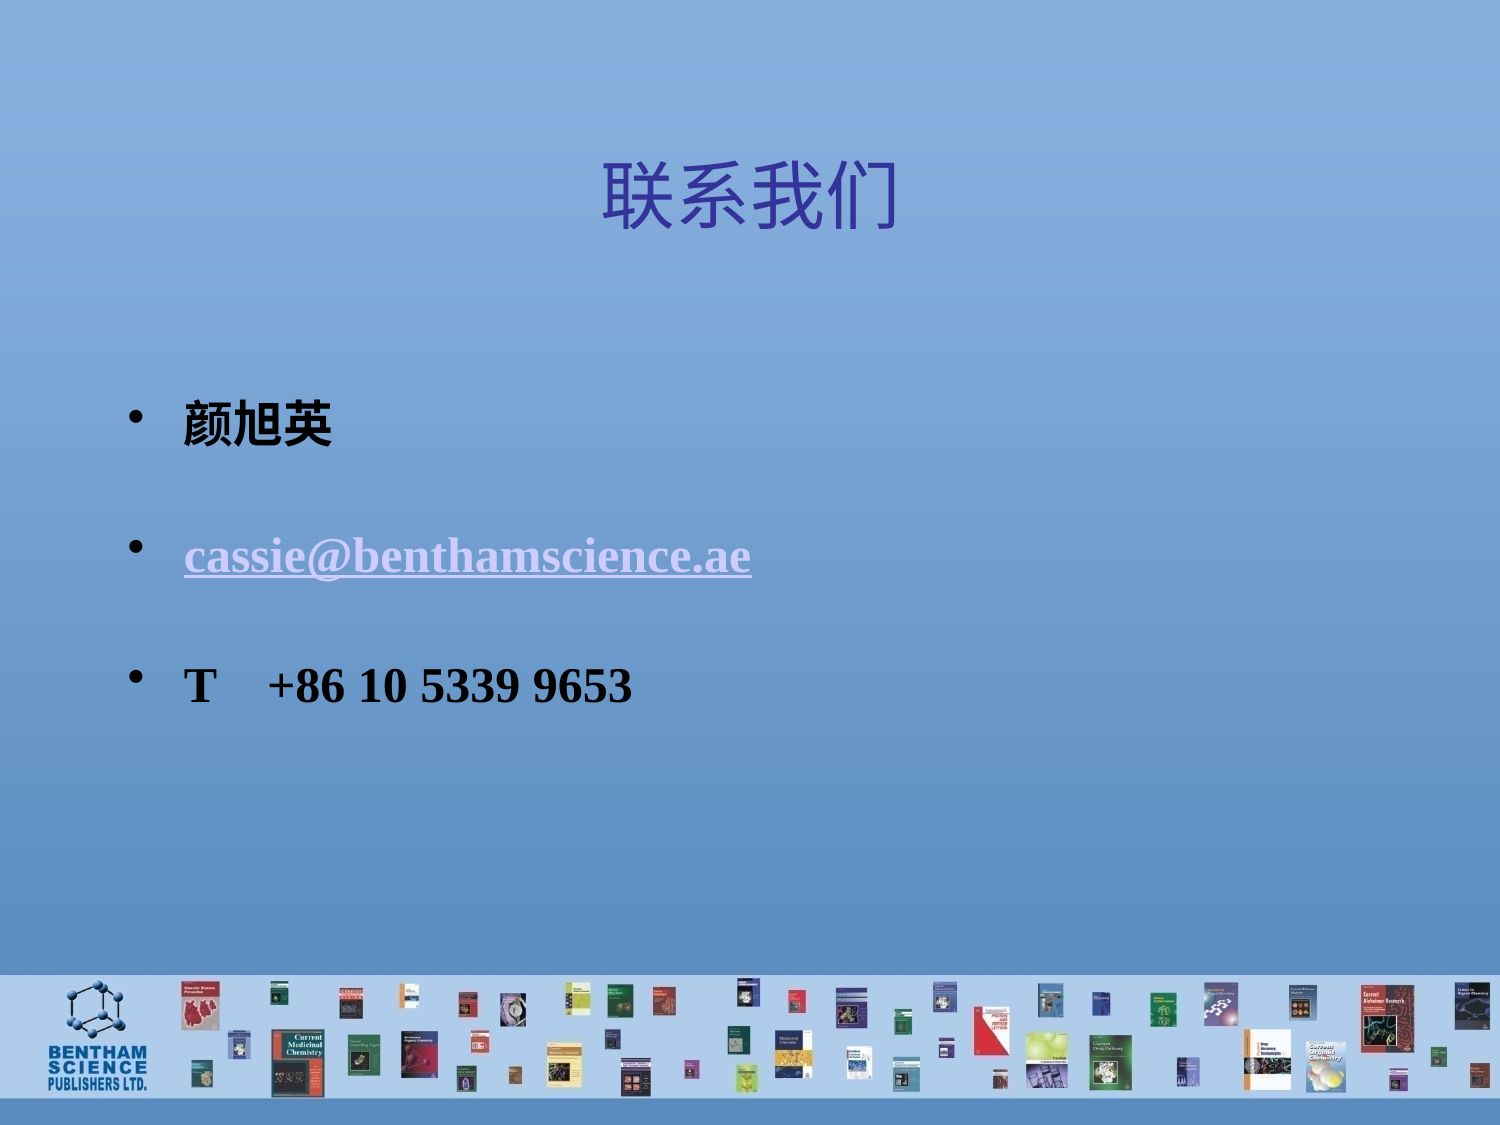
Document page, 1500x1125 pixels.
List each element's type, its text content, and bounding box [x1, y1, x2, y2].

list 颜旭英 cassie@benthamscience.ae T +86 10 5339 9653 [112, 324, 1388, 1001]
title 联系我们 [112, 99, 1388, 288]
picture [0, 0, 1500, 1125]
